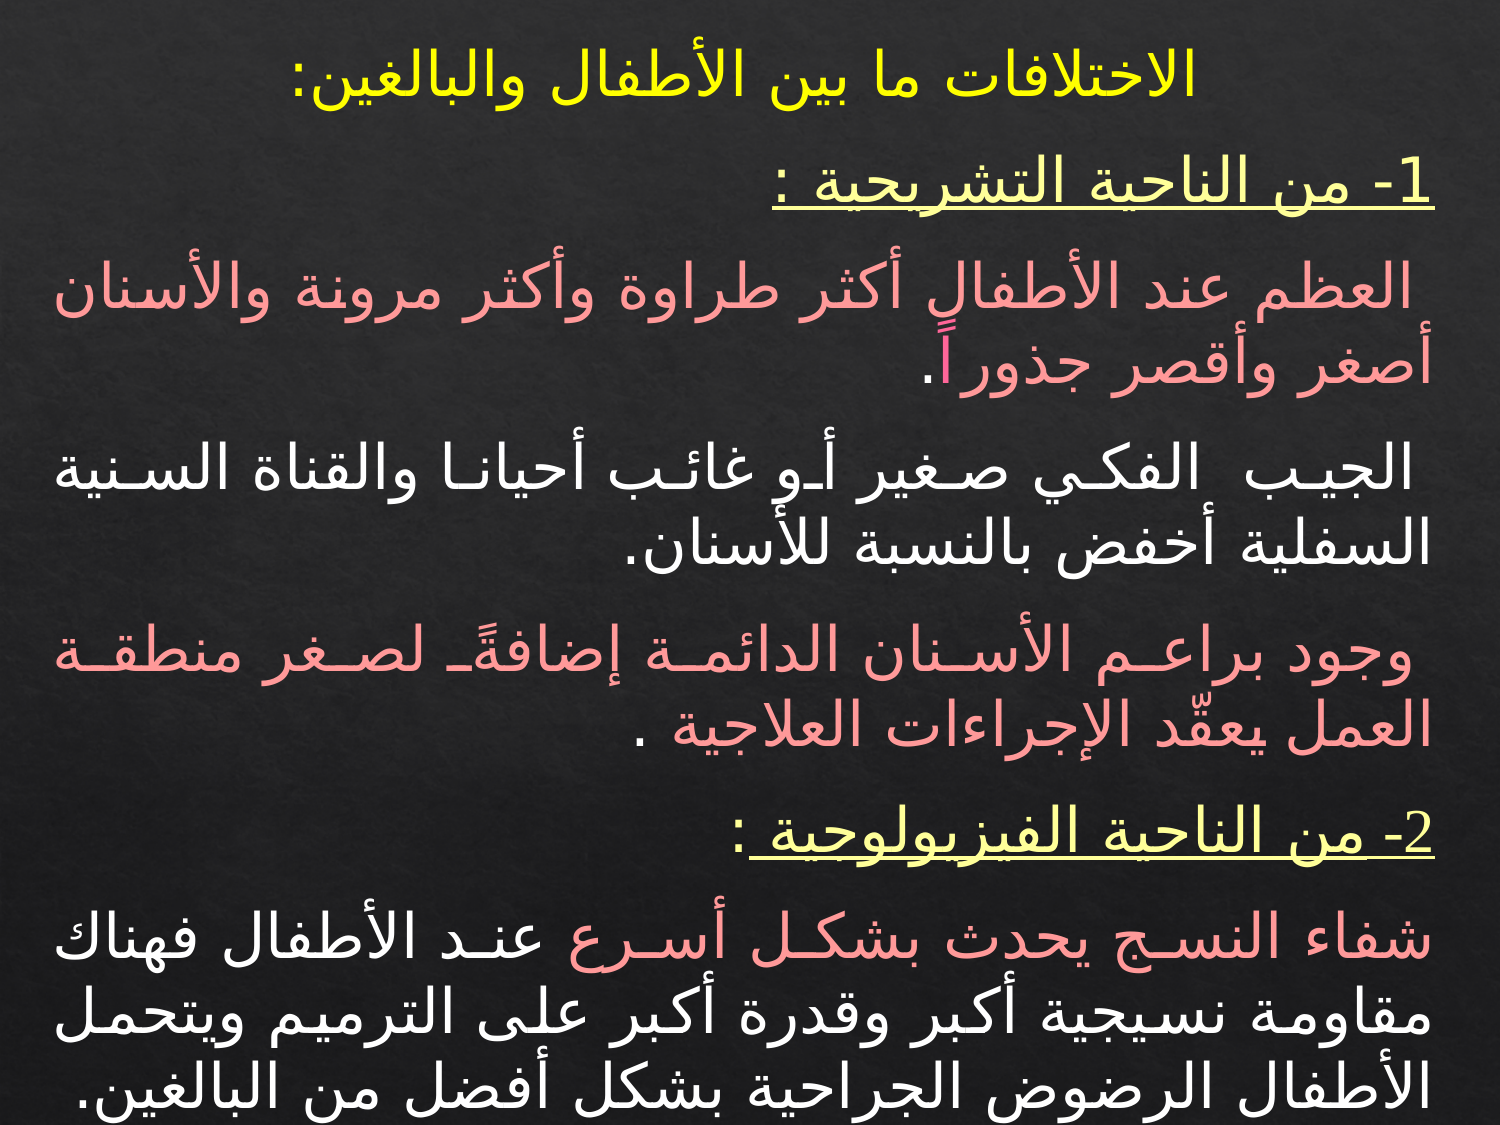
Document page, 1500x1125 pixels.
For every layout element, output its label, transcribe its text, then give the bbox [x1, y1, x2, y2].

text_box الاختلافات ما بين الأطفال والبالغين: 1- من الناحية التشريحية : العظم عند الأطفال أكثر طراوة وأكثر مرونة والأسنان أصغر وأقصر جذوراً. الجيب الفكي صغير أو غائب أحيانا والقناة السنية السفلية أخفض بالنسبة للأسنان. وجود براعم الأسنان الدائمة إضافةً لصغر منطقة العمل يعقّد الإجراءات العلاجية . 2- من الناحية الفيزيولوجية : شفاء النسج يحدث بشكل أسرع عند الأطفال فهناك مقاومة نسيجية أكبر وقدرة أكبر على الترميم ويتحمل الأطفال الرضوض الجراحية بشكل أفضل من البالغين. وجود استقلاب أسرع يؤثر في اختيار المخدر والمعالجة الدوائية. وجود فك وأسنان في طور النمو يتطلب عناية فائقة. [37, 26, 1450, 1125]
